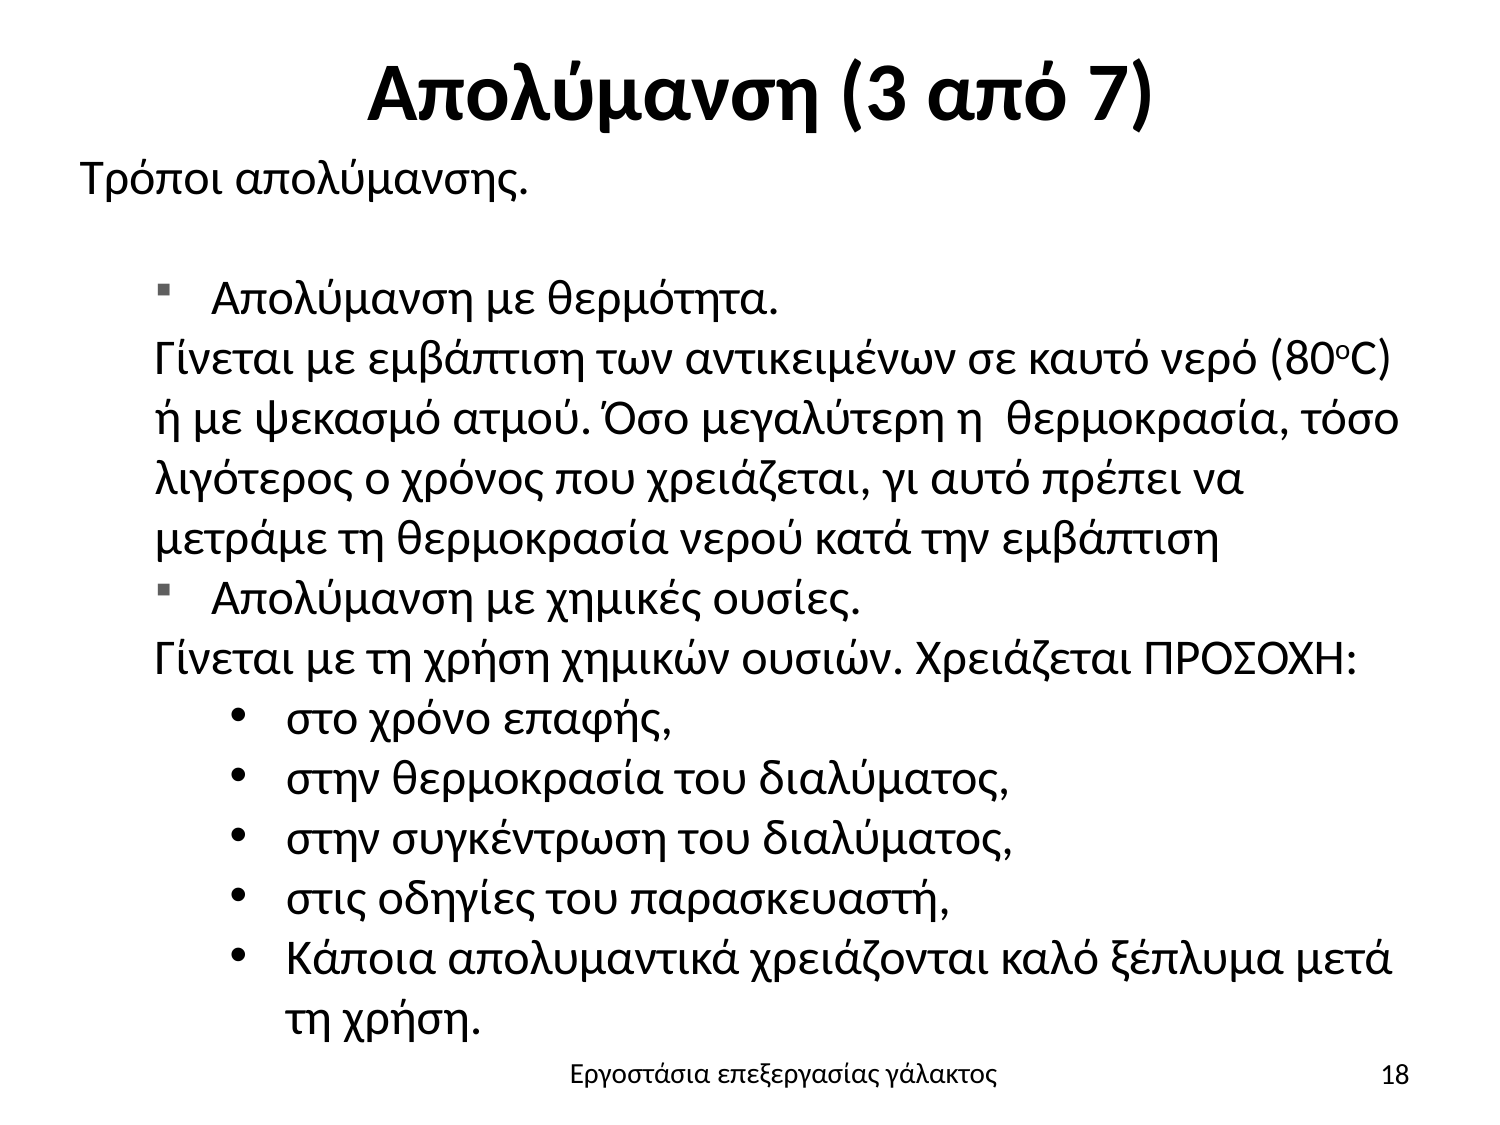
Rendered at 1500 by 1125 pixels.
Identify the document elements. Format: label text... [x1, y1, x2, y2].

text_box Εργοστάσια επεξεργασίας γάλακτος [521, 1046, 1046, 1125]
text_box Τρόποι απολύμανσης. Απολύμανση με θερμότητα. Γίνεται με εμβάπτιση των αντικειμένων σε καυτό νερό (80oC) ή με ψεκασμό ατμού. Όσο μεγαλύτερη η θερμοκρασία, τόσο λιγότερος ο χρόνος που χρειάζεται, γι αυτό πρέπει να μετράμε τη θερμοκρασία νερού κατά την εμβάπτιση Απολύμανση με χημικές ουσίες. Γίνεται με τη χρήση χημικών ουσιών. Χρειάζεται ΠΡΟΣΟΧΗ: στο χρόνο επαφής, στην θερμοκρασία του διαλύματος, στην συγκέντρωση του διαλύματος, στις οδηγίες του παρασκευαστή, Κάποια απολυμαντικά χρειάζονται καλό ξέπλυμα μετά τη χρήση. [64, 137, 1430, 1052]
title Απολύμανση (3 από 7) [64, 1, 1459, 173]
slide_number 18 [1074, 1042, 1425, 1103]
